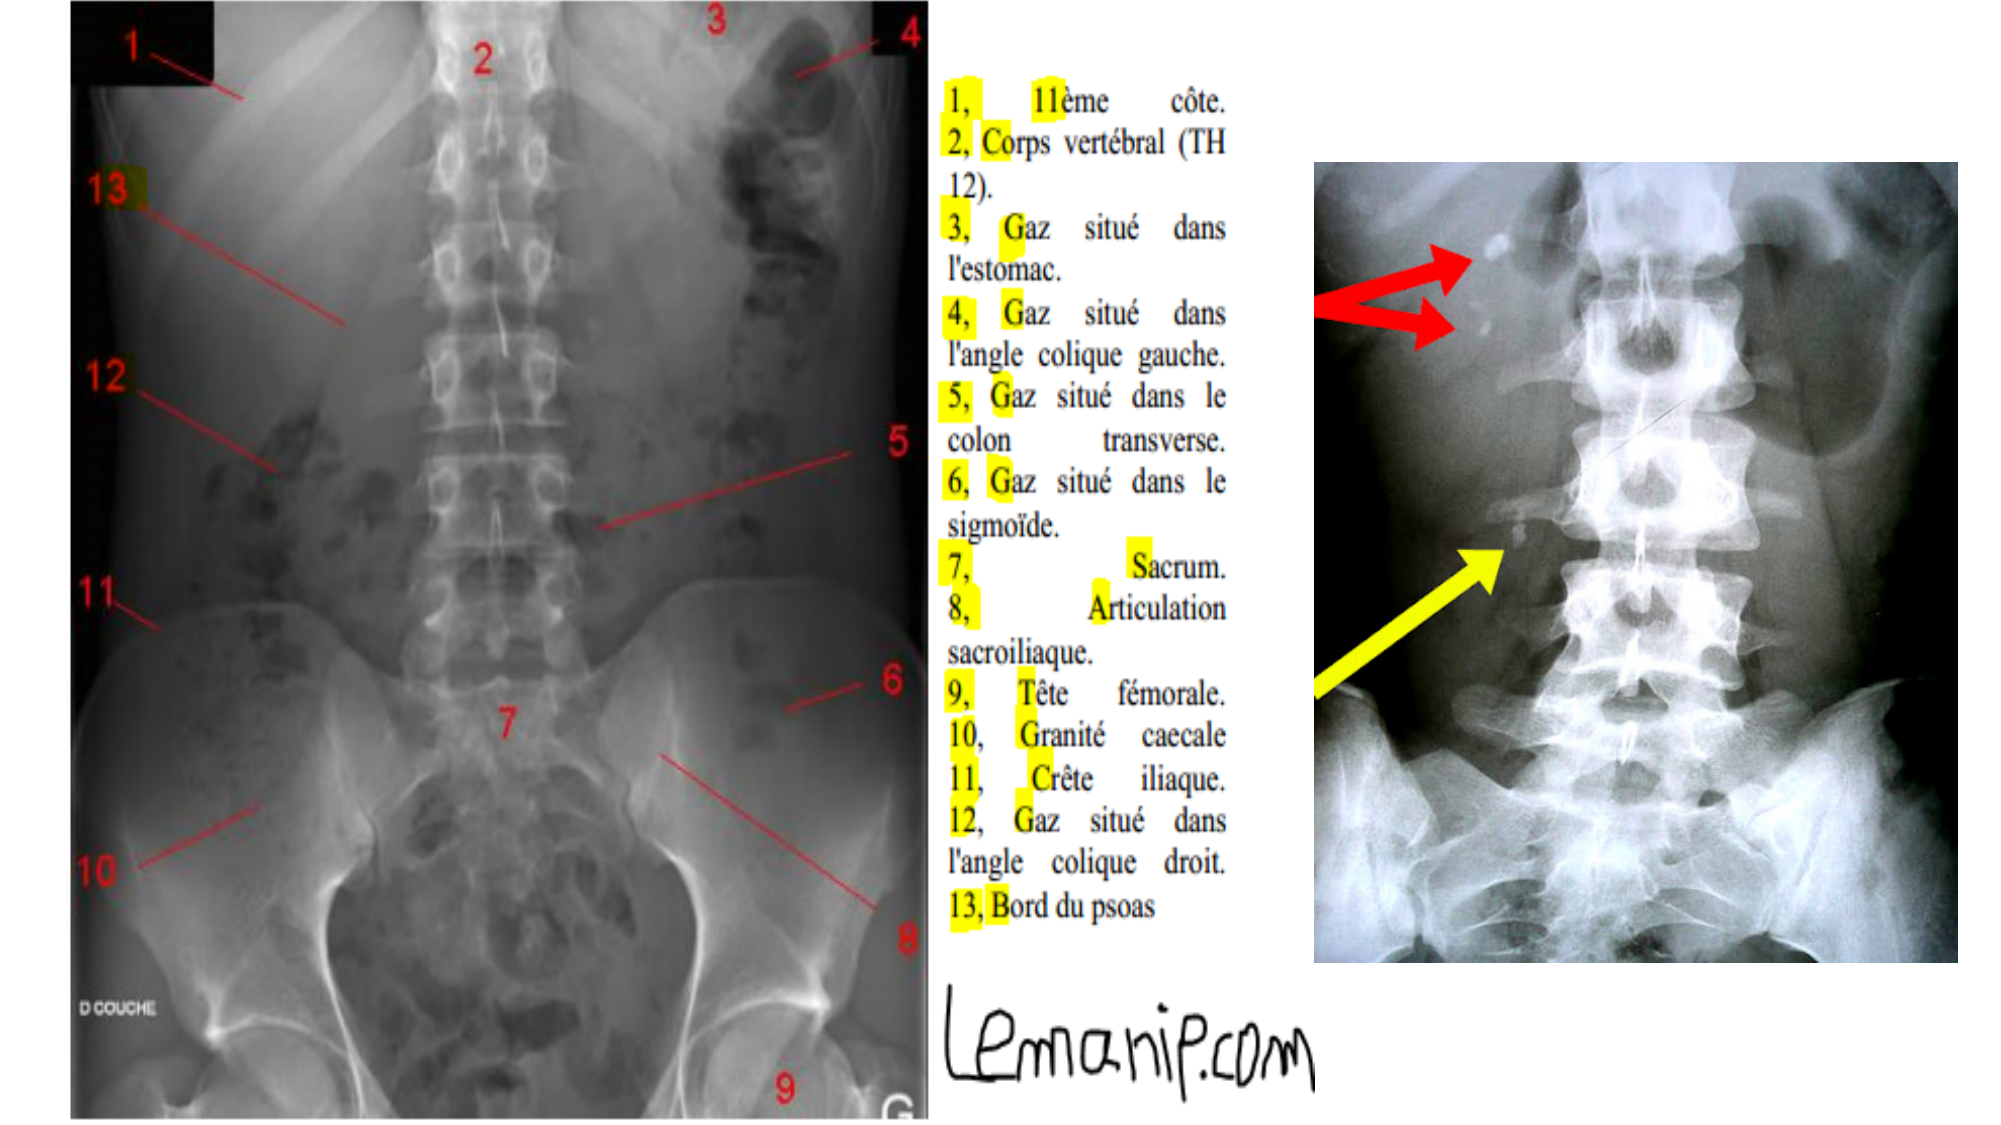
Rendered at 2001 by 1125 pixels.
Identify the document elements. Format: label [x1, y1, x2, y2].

list [67, 0, 1315, 1125]
picture [1314, 162, 1958, 963]
